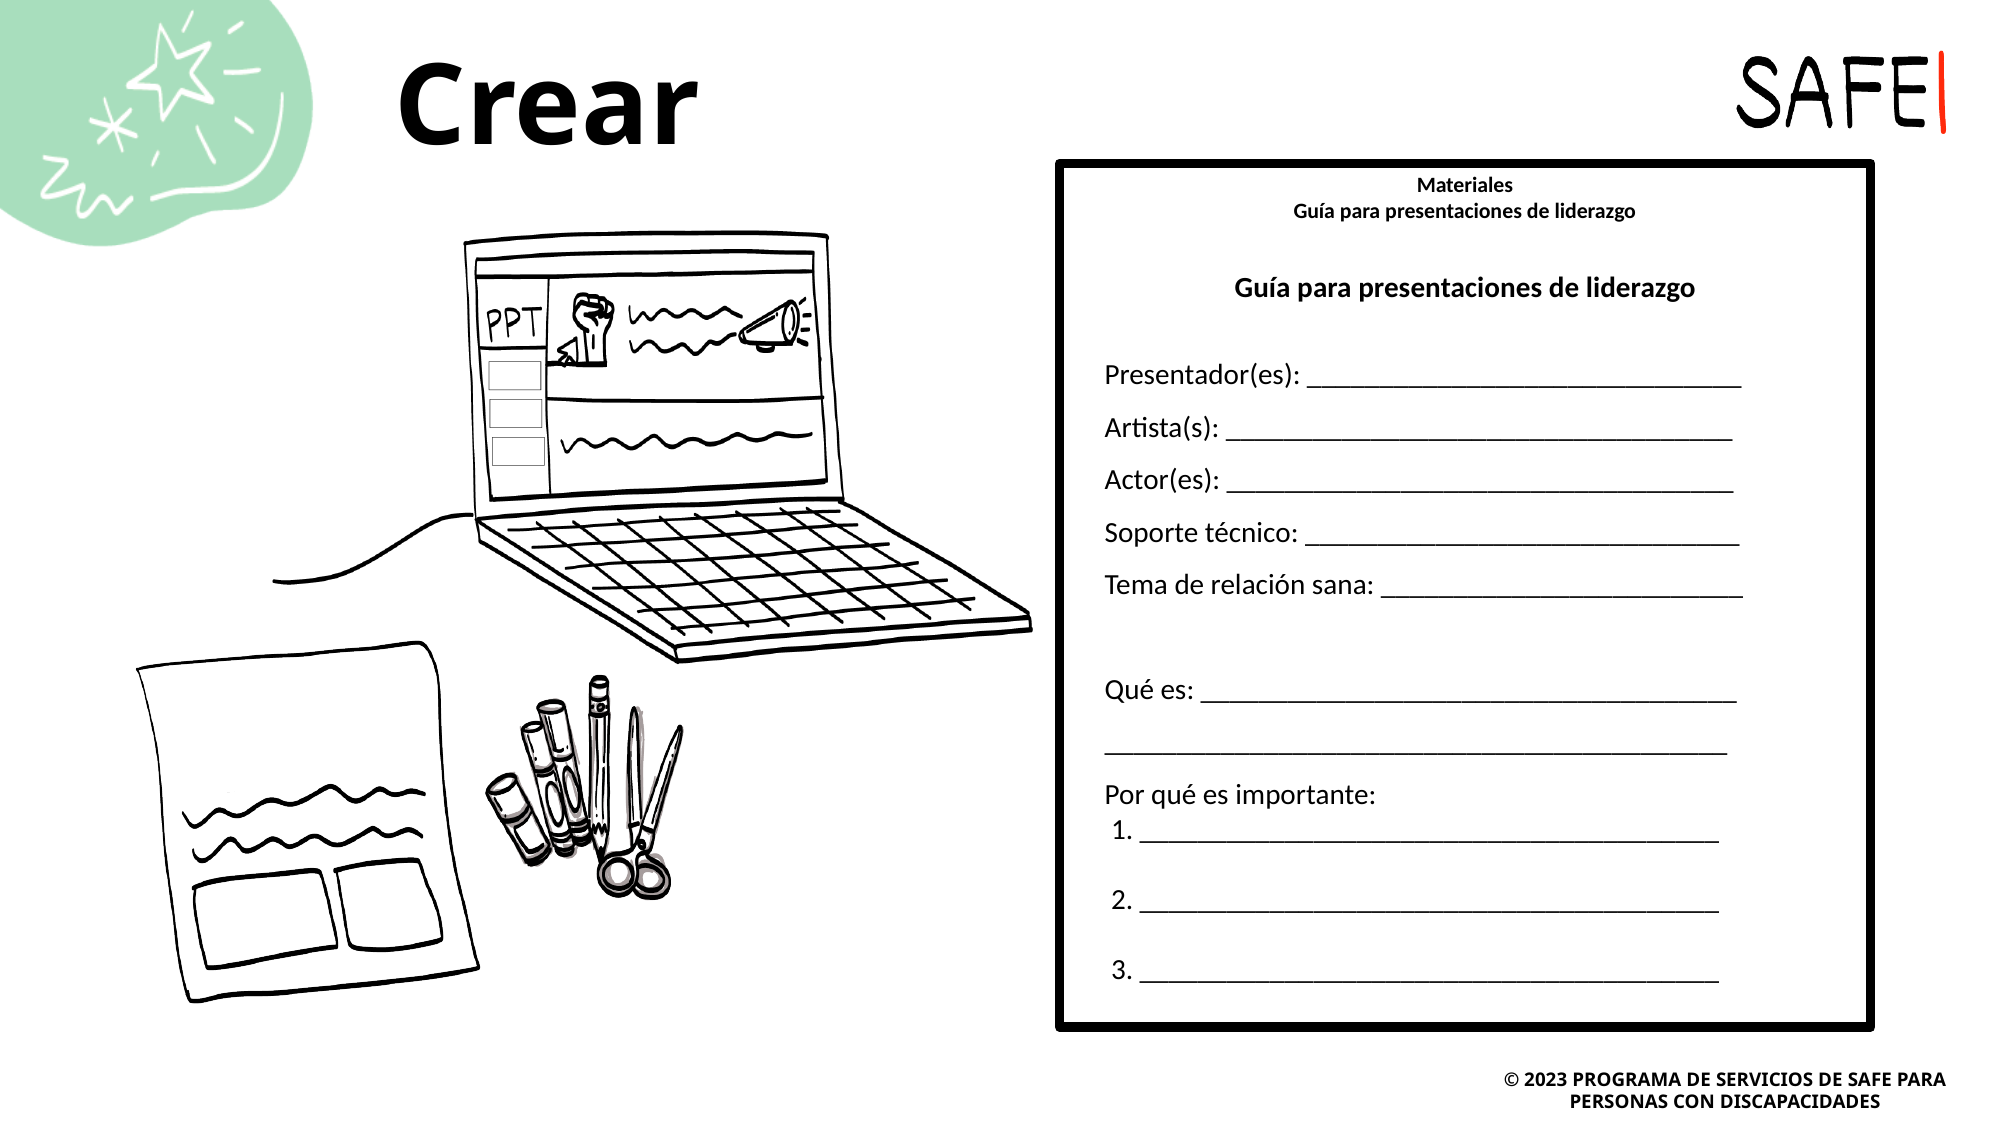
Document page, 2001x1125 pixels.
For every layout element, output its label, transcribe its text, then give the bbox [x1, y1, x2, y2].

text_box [0, 625, 724, 1046]
title Crear [379, 0, 2000, 218]
picture [1727, 47, 1953, 137]
text_box © 2023 Programa de Servicios de SAFE para Personas con Discapacidades [1460, 1065, 1990, 1115]
text_box Materiales Guía para presentaciones de liderazgo Guía para presentaciones de liderazgo Presentador(es): ______________________________ Artista(s): ___________________________________ Actor(es): ___________________________________ Soporte técnico: ______________________________ Tema de relación sana: _________________________ Qué es: _____________________________________ ___________________________________________ Por qué es importante: 1. ________________________________________ 2. ________________________________________ 3. ________________________________________ [1059, 163, 1871, 1028]
picture [0, 0, 1087, 686]
